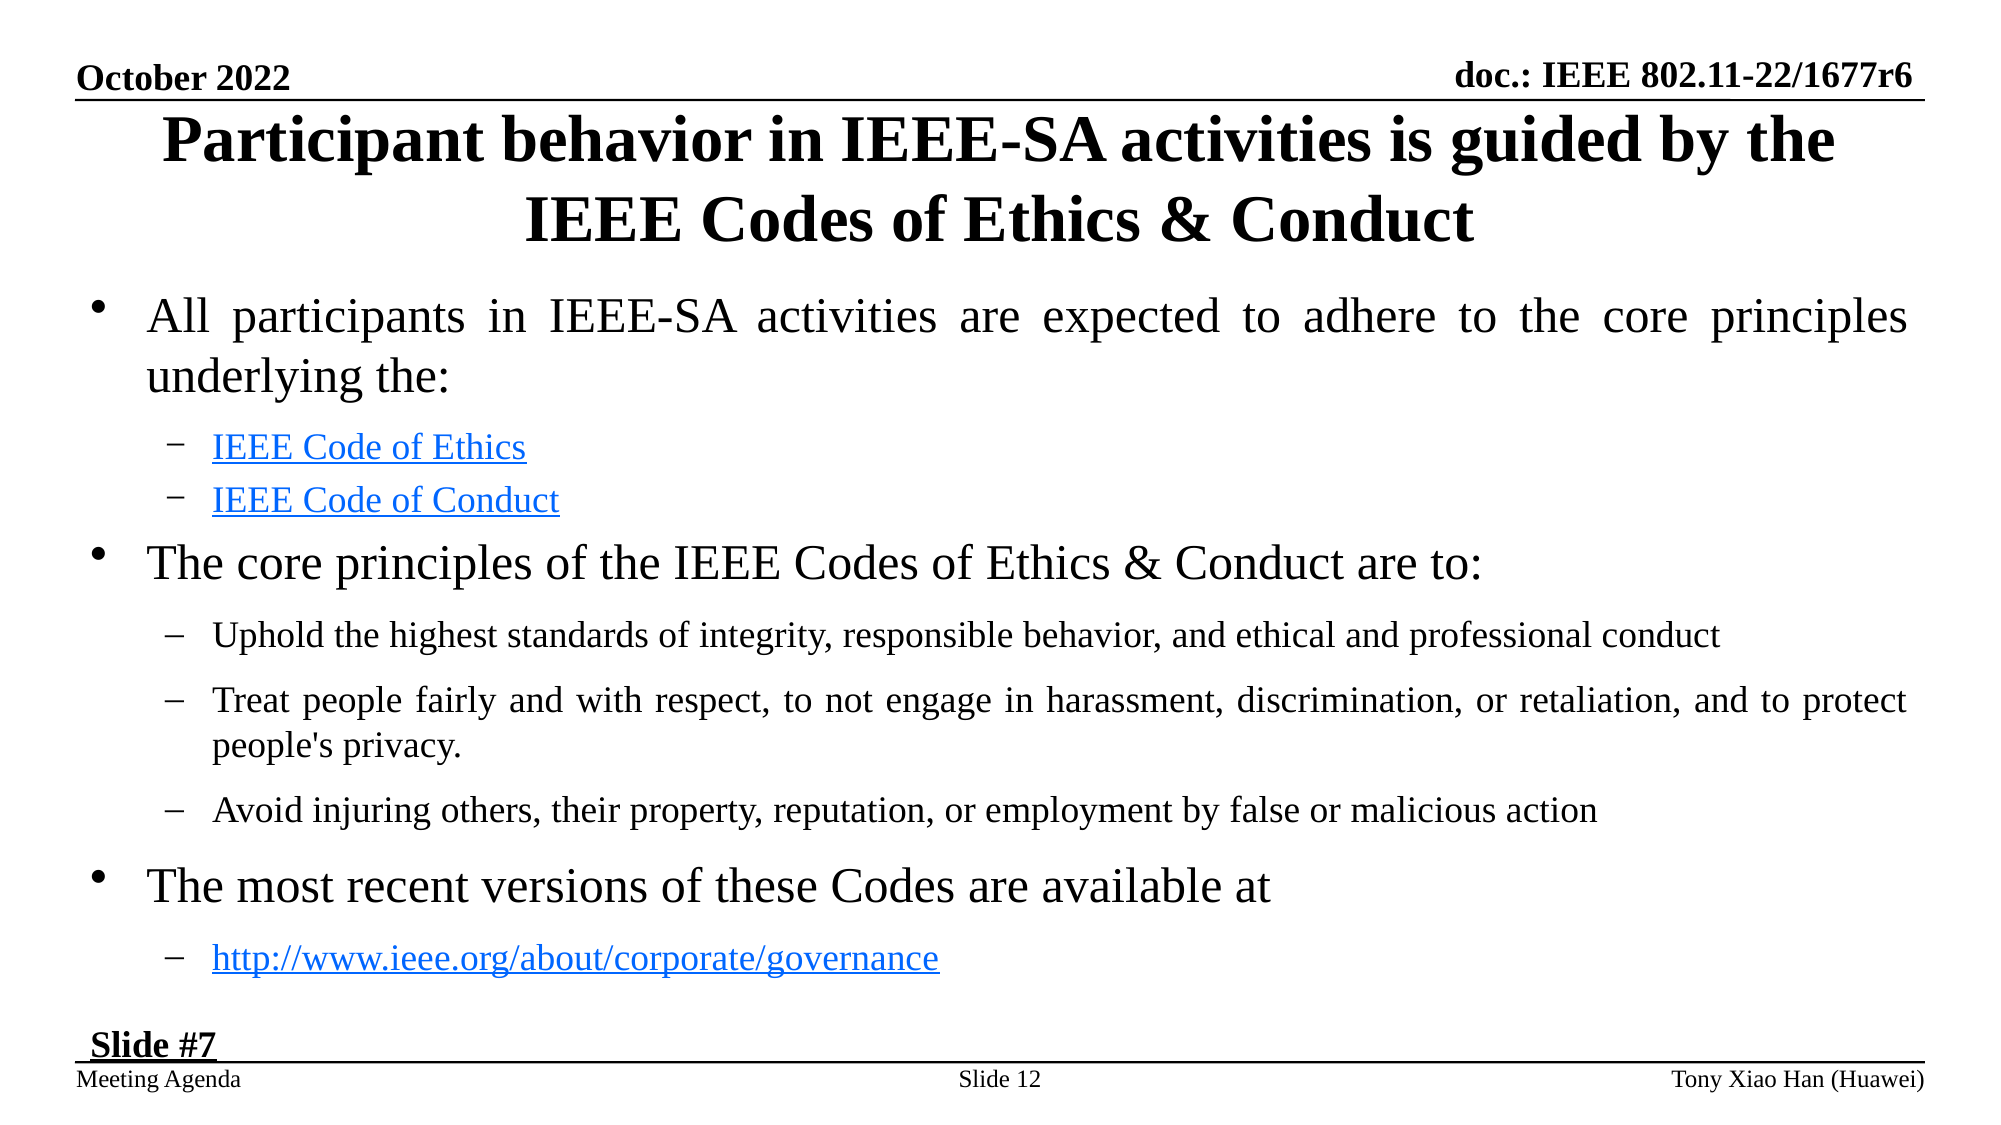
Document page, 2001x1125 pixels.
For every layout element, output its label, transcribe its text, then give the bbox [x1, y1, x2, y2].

text_box Participant behavior in IEEE-SA activities is guided by the IEEE Codes of Ethics & Conduct [75, 87, 1925, 263]
text_box Slide #7 [75, 1012, 232, 1073]
list All participants in IEEE-SA activities are expected to adhere to the core principles underlying the: IEEE Code of Ethics IEEE Code of Conduct The core principles of the IEEE Codes of Ethics & Conduct are to: Uphold the highest standards of integrity, responsible behavior, and ethical and professional conduct Treat people fairly and with respect, to not engage in harassment, discrimination, or retaliation, and to protect people's privacy. Avoid injuring others, their property, reputation, or employment by false or malicious action The most recent versions of these Codes are available at http://www.ieee.org/about/corporate/governance [75, 275, 1925, 1038]
